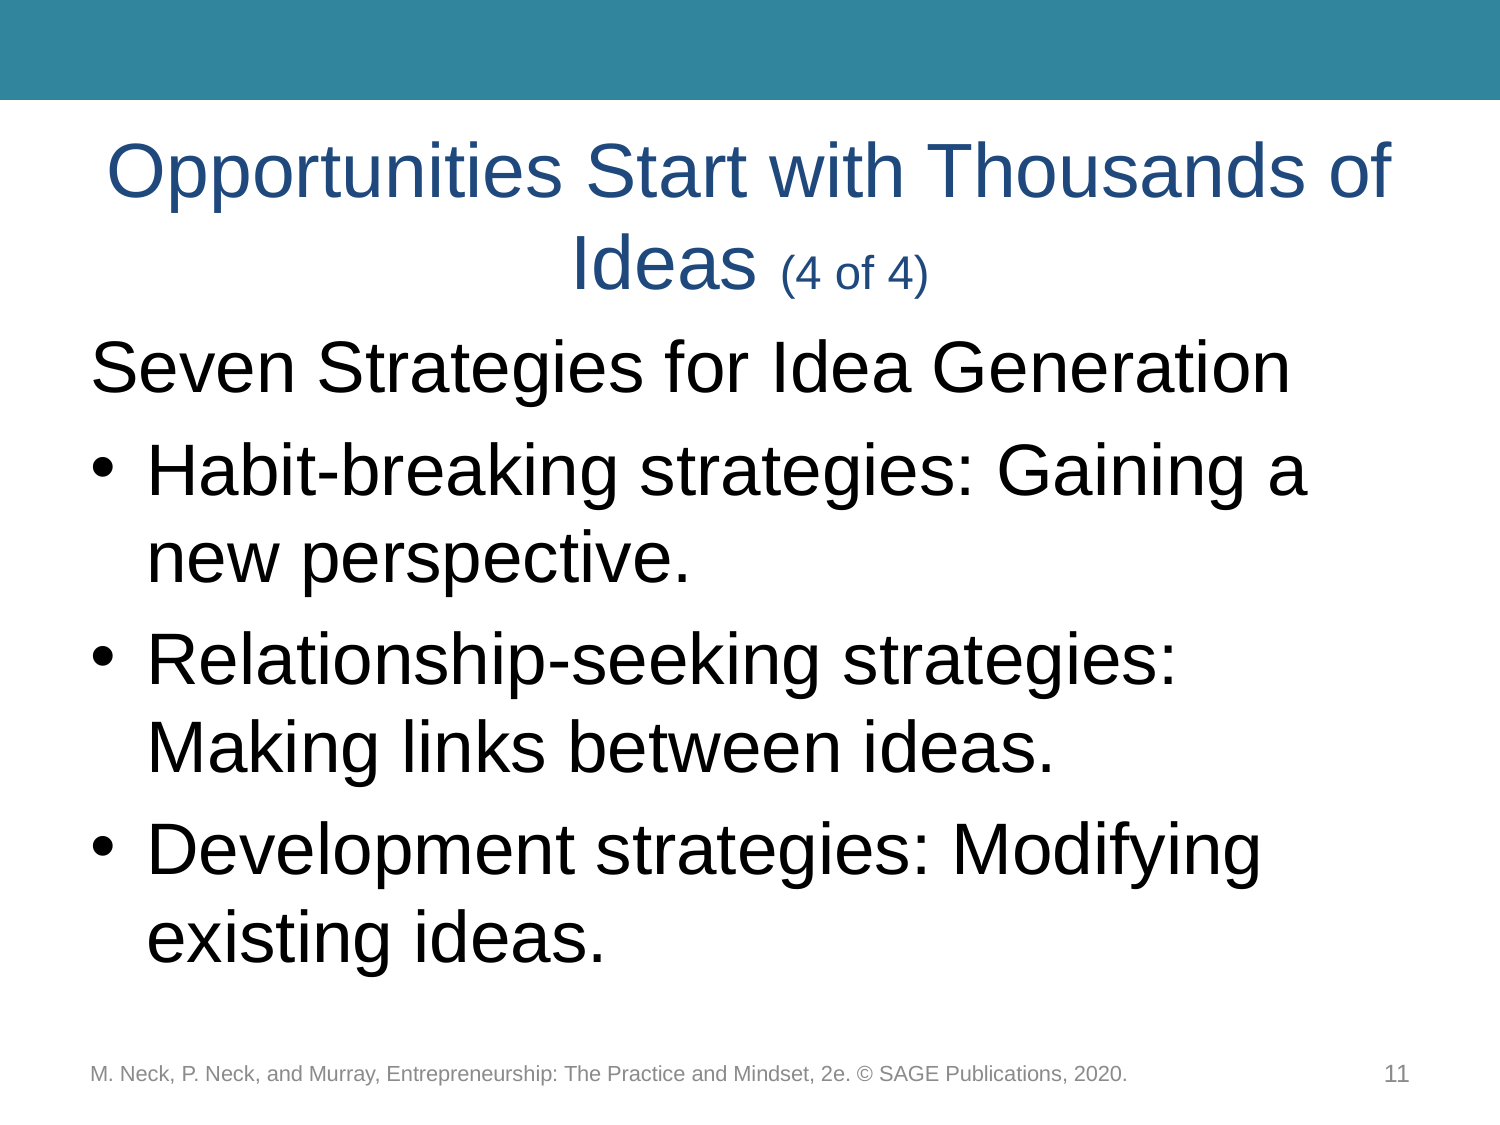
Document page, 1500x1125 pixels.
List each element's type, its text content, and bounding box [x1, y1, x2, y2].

slide_number 11 [1350, 1042, 1425, 1103]
title Opportunities Start with Thousands of Ideas (4 of 4) [75, 112, 1425, 313]
list Seven Strategies for Idea Generation Habit-breaking strategies: Gaining a new perspective. Relationship-seeking strategies: Making links between ideas. Development strategies: Modifying existing ideas. [75, 313, 1425, 1013]
footer M. Neck, P. Neck, and Murray, Entrepreneurship: The Practice and Mindset, 2e. © SAGE Publications, 2020. [75, 1042, 1313, 1103]
